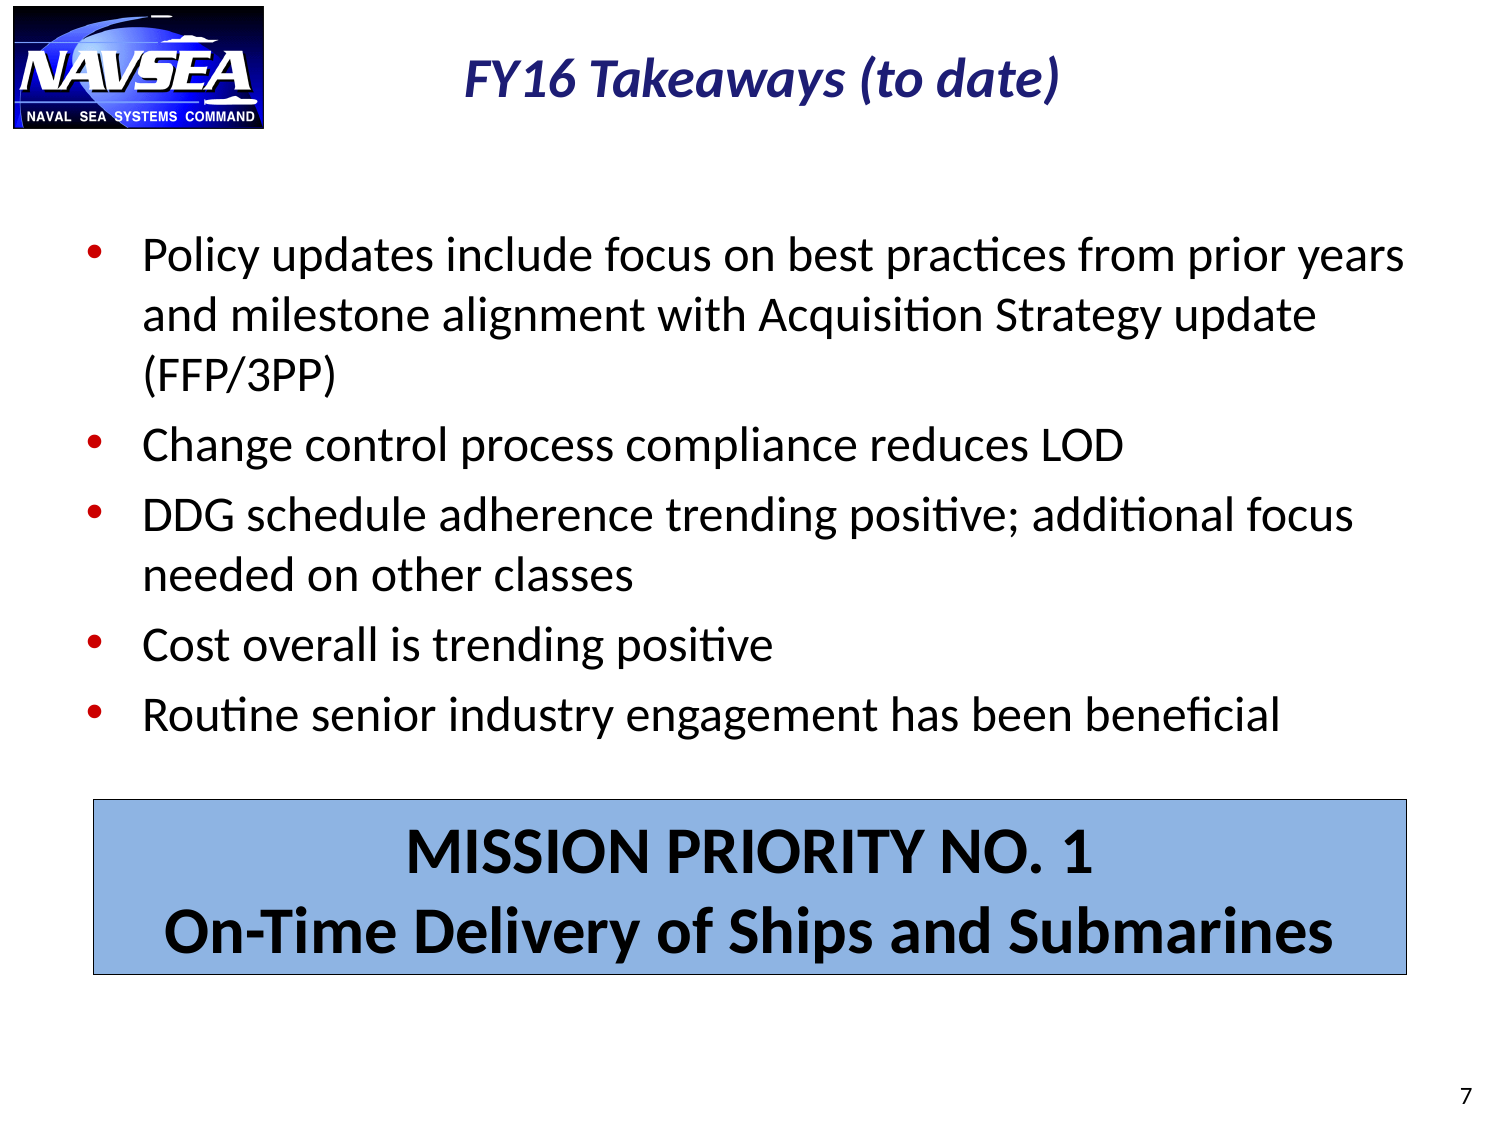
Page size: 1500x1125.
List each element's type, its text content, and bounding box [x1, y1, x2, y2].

picture [13, 6, 264, 129]
text_box MISSION PRIORITY NO. 1 On-Time Delivery of Ships and Submarines [93, 799, 1407, 975]
list Policy updates include focus on best practices from prior years and milestone alignment with Acquisition Strategy update (FFP/3PP) Change control process compliance reduces LOD DDG schedule adherence trending positive; additional focus needed on other classes Cost overall is trending positive Routine senior industry engagement has been beneficial [70, 213, 1427, 1023]
title FY16 Takeaways (to date) [212, 24, 1313, 125]
slide_number 7 [1137, 1065, 1488, 1125]
